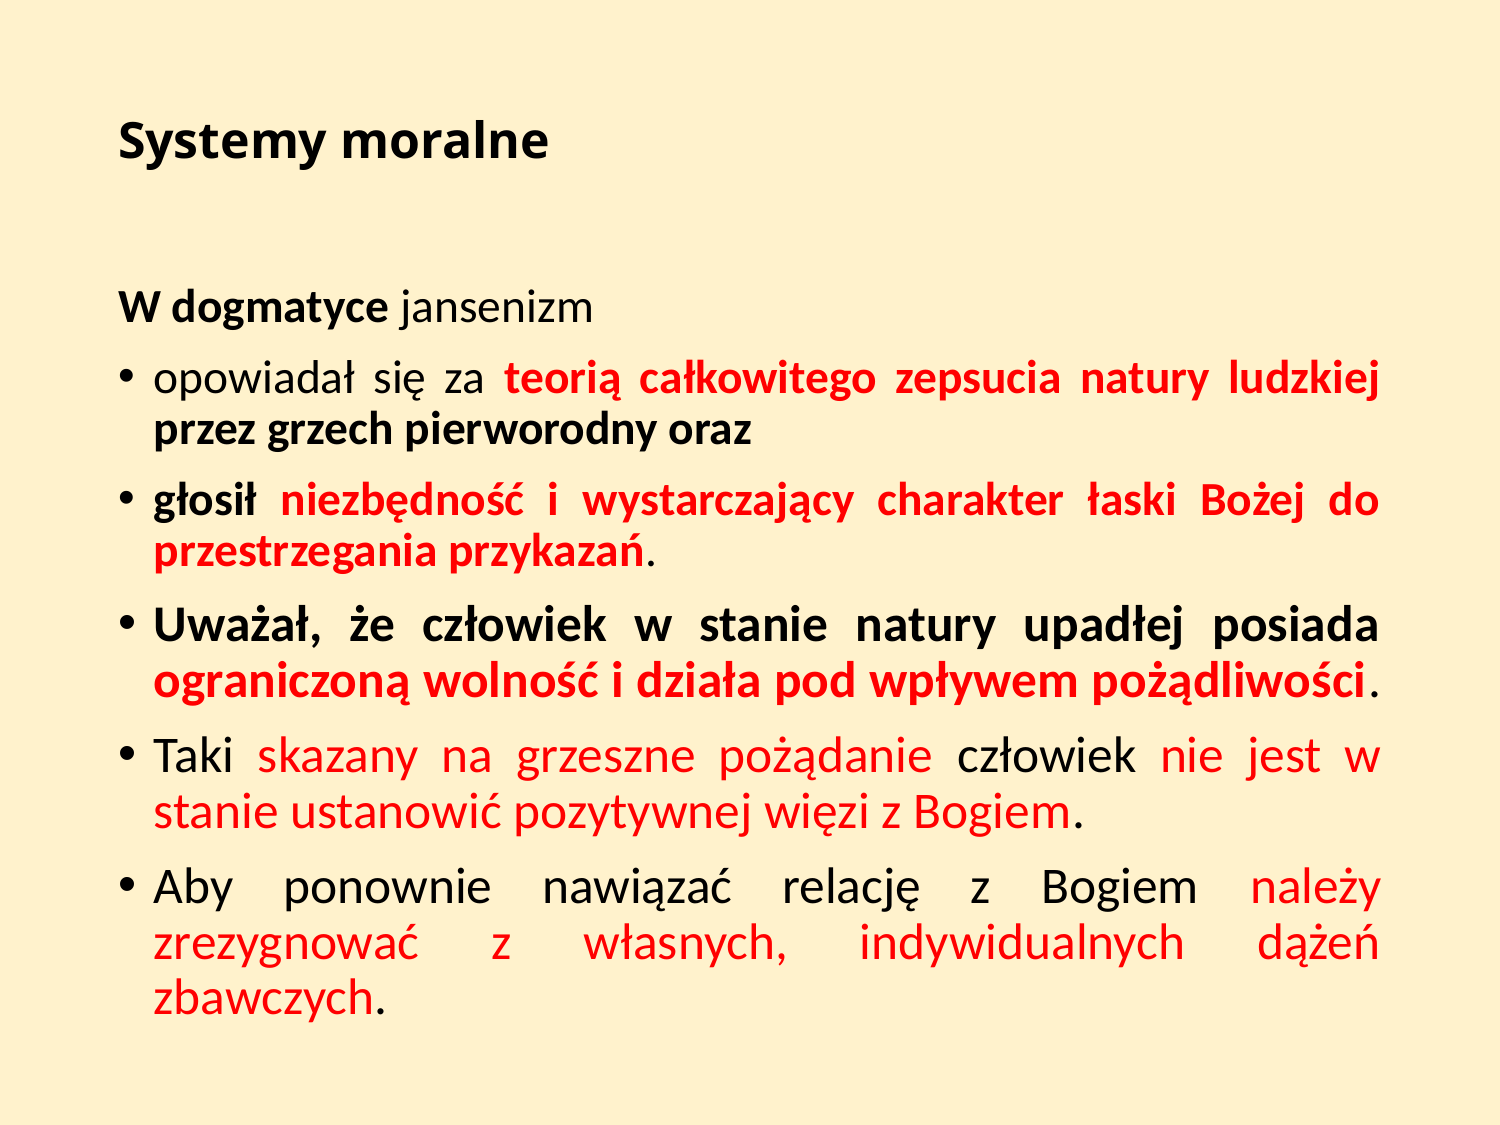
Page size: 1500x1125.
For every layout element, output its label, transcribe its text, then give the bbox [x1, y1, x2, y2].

list W dogmatyce jansenizm opowiadał się za teorią całkowitego zepsucia natury ludzkiej przez grzech pierworodny oraz głosił niezbędność i wystarczający charakter łaski Bożej do przestrzegania przykazań. Uważał, że człowiek w stanie natury upadłej posiada ograniczoną wolność i działa pod wpływem pożądliwości. Taki skazany na grzeszne pożądanie człowiek nie jest w stanie ustanowić pozytywnej więzi z Bogiem. Aby ponownie nawiązać relację z Bogiem należy zrezygnować z własnych, indywidualnych dążeń zbawczych. [103, 274, 1397, 1066]
title Systemy moralne [103, 59, 1397, 225]
